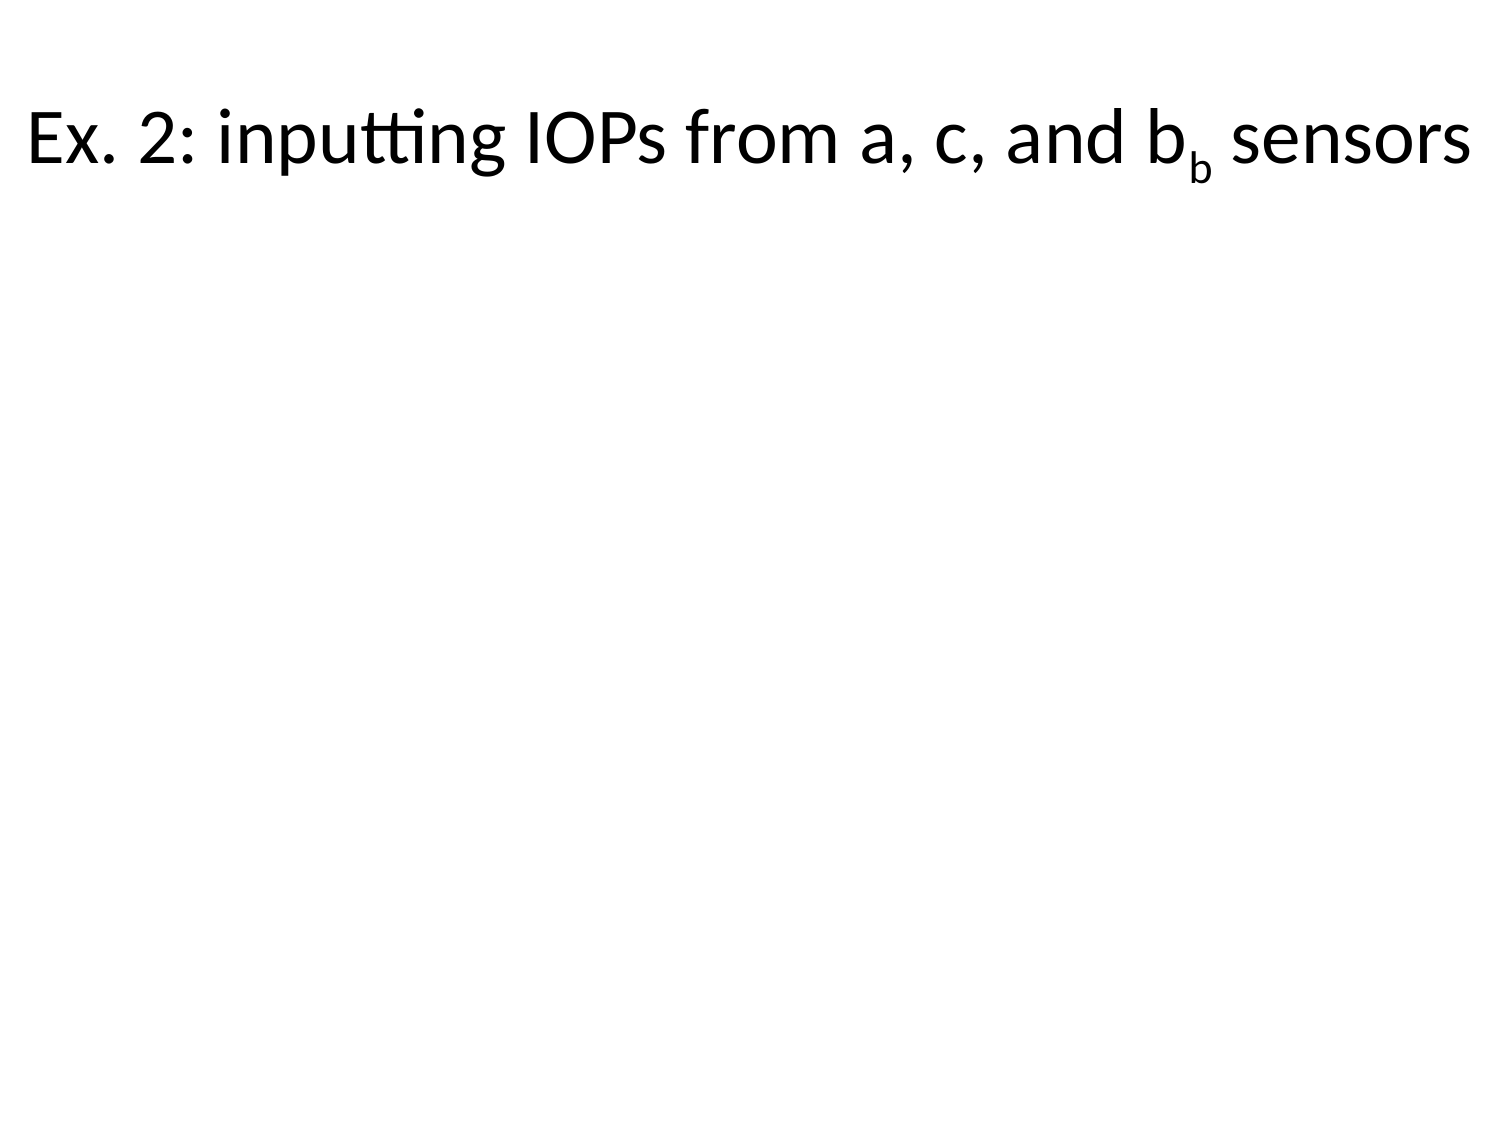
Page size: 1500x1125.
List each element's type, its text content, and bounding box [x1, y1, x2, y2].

title Ex. 2: inputting IOPs from a, c, and bb sensors [0, 45, 1500, 233]
